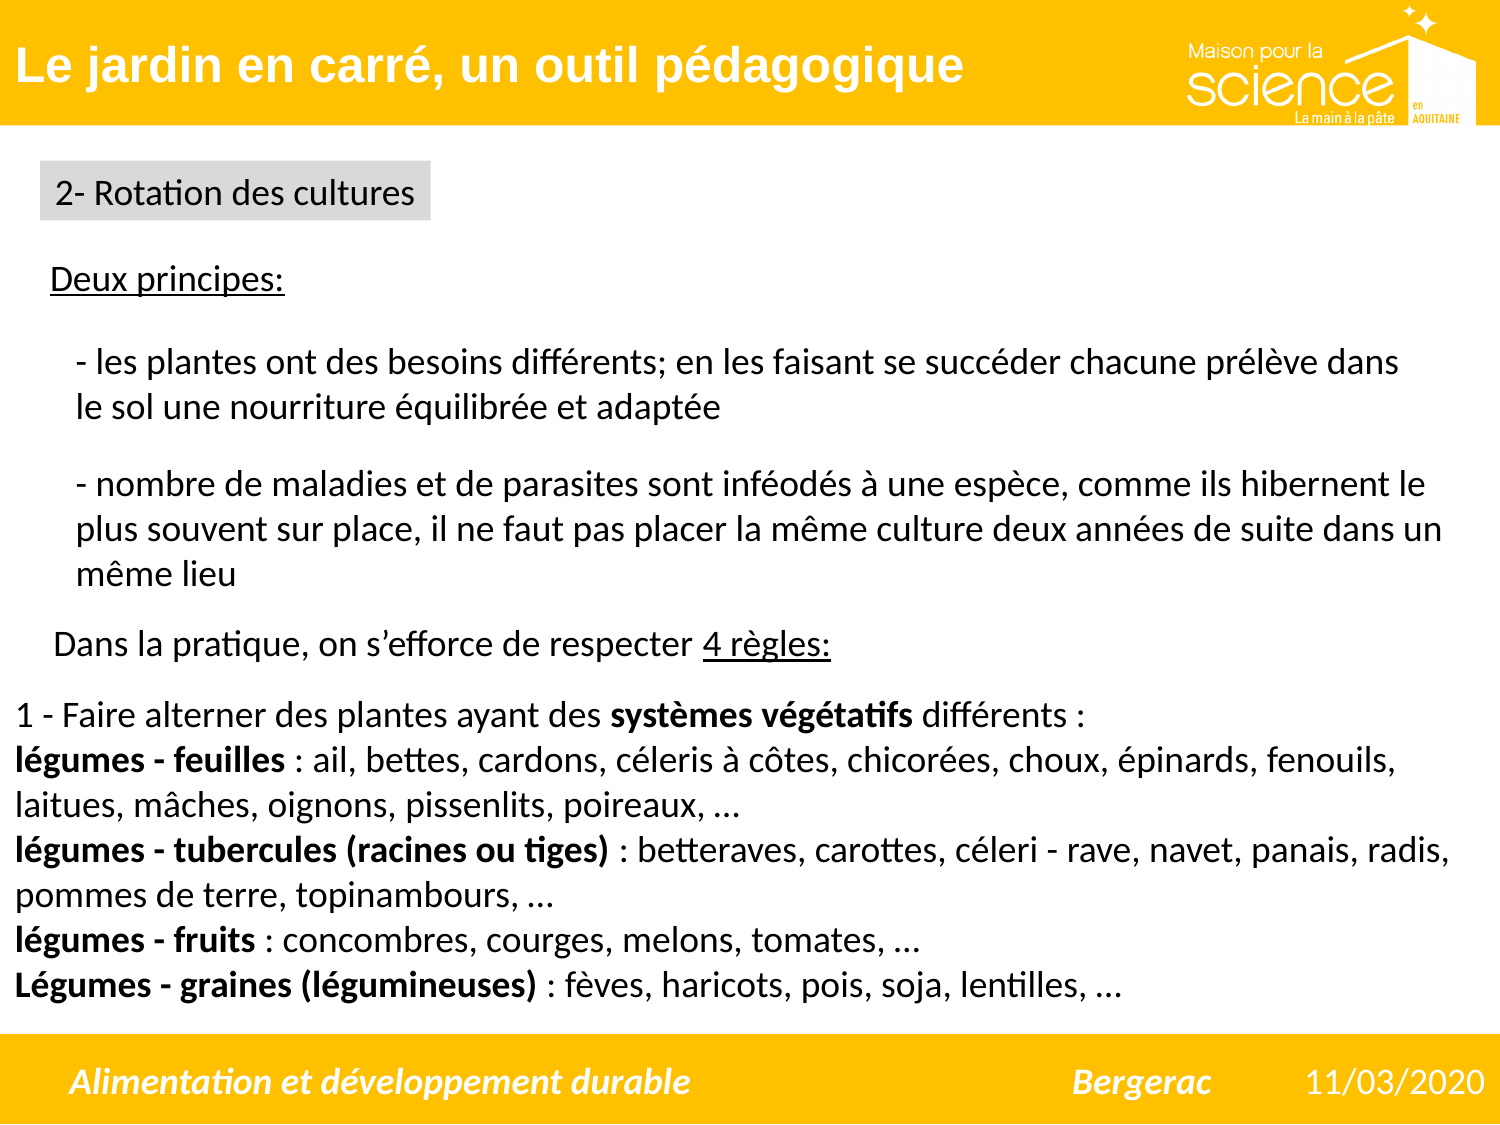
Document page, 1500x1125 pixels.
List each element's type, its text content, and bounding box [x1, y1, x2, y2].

text_box 1 - Faire alterner des plantes ayant des systèmes végétatifs différents : légumes - feuilles : ail, bettes, cardons, céleris à côtes, chicorées, choux, épinards, fenouils, laitues, mâches, oignons, pissenlits, poireaux, … légumes - tubercules (racines ou tiges) : betteraves, carottes, céleri - rave, navet, panais, radis, pommes de terre, topinambours, … légumes - fruits : concombres, courges, melons, tomates, … Légumes - graines (légumineuses) : fèves, haricots, pois, soja, lentilles, … [0, 682, 1500, 1058]
text_box - nombre de maladies et de parasites sont inféodés à une espèce, comme ils hibernent le plus souvent sur place, il ne faut pas placer la même culture deux années de suite dans un même lieu [60, 451, 1478, 602]
text_box Deux principes: [35, 246, 300, 307]
text_box Dans la pratique, on s’efforce de respecter 4 règles: [38, 611, 847, 672]
text_box 11/03/2020 [0, 1058, 1500, 1125]
text_box 2- Rotation des cultures [40, 160, 431, 221]
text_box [0, 0, 1500, 129]
text_box - les plantes ont des besoins différents; en les faisant se succéder chacune prélève dans le sol une nourriture équilibrée et adaptée [60, 329, 1449, 435]
text_box Alimentation et développement durable Bergerac [33, 1058, 1258, 1110]
